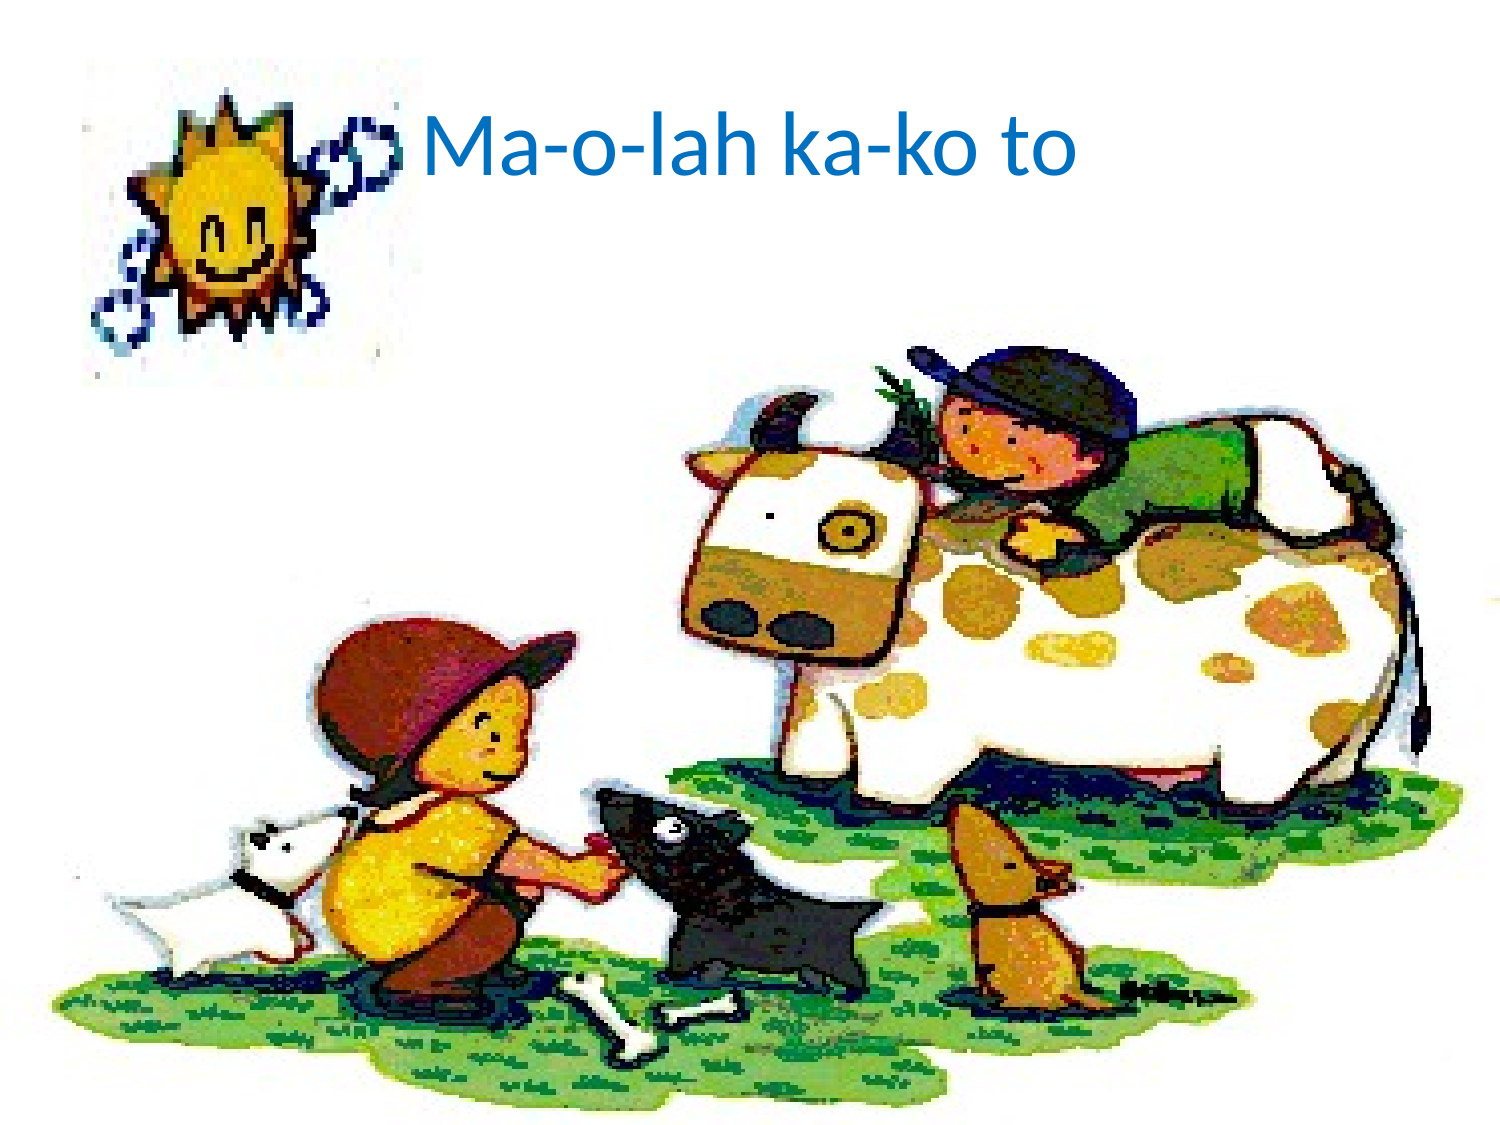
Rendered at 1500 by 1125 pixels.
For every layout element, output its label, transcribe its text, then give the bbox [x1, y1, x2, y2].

title Ma-o-lah ka-ko to [75, 45, 1425, 233]
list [0, 304, 1500, 1125]
picture [81, 58, 423, 387]
